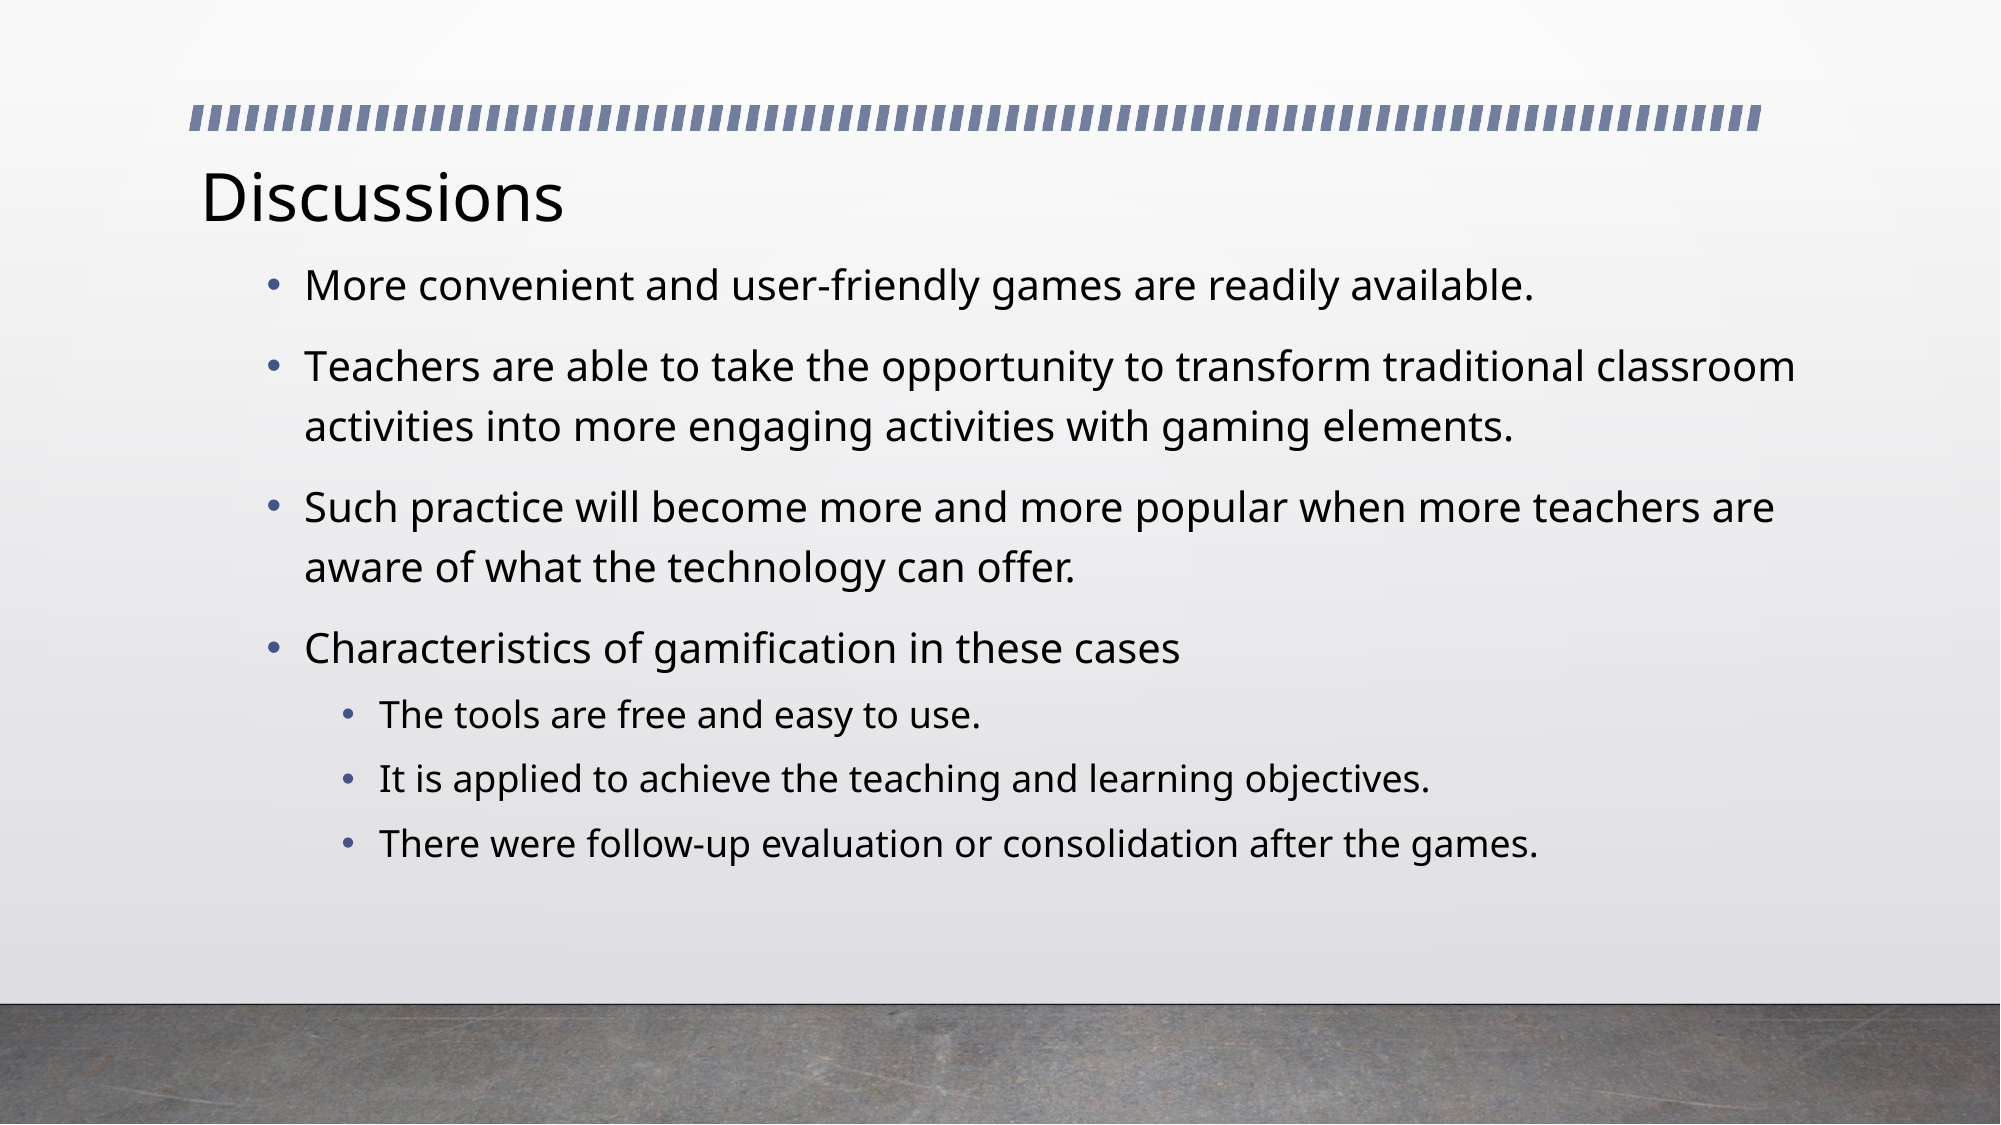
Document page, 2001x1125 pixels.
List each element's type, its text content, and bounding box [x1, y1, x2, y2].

picture [0, 1004, 2000, 1124]
title Discussions [185, 156, 1761, 329]
list More convenient and user-friendly games are readily available. Teachers are able to take the opportunity to transform traditional classroom activities into more engaging activities with gaming elements. Such practice will become more and more popular when more teachers are aware of what the technology can offer. Characteristics of gamification in these cases The tools are free and easy to use. It is applied to achieve the teaching and learning objectives. There were follow-up evaluation or consolidation after the games. [251, 241, 1814, 994]
